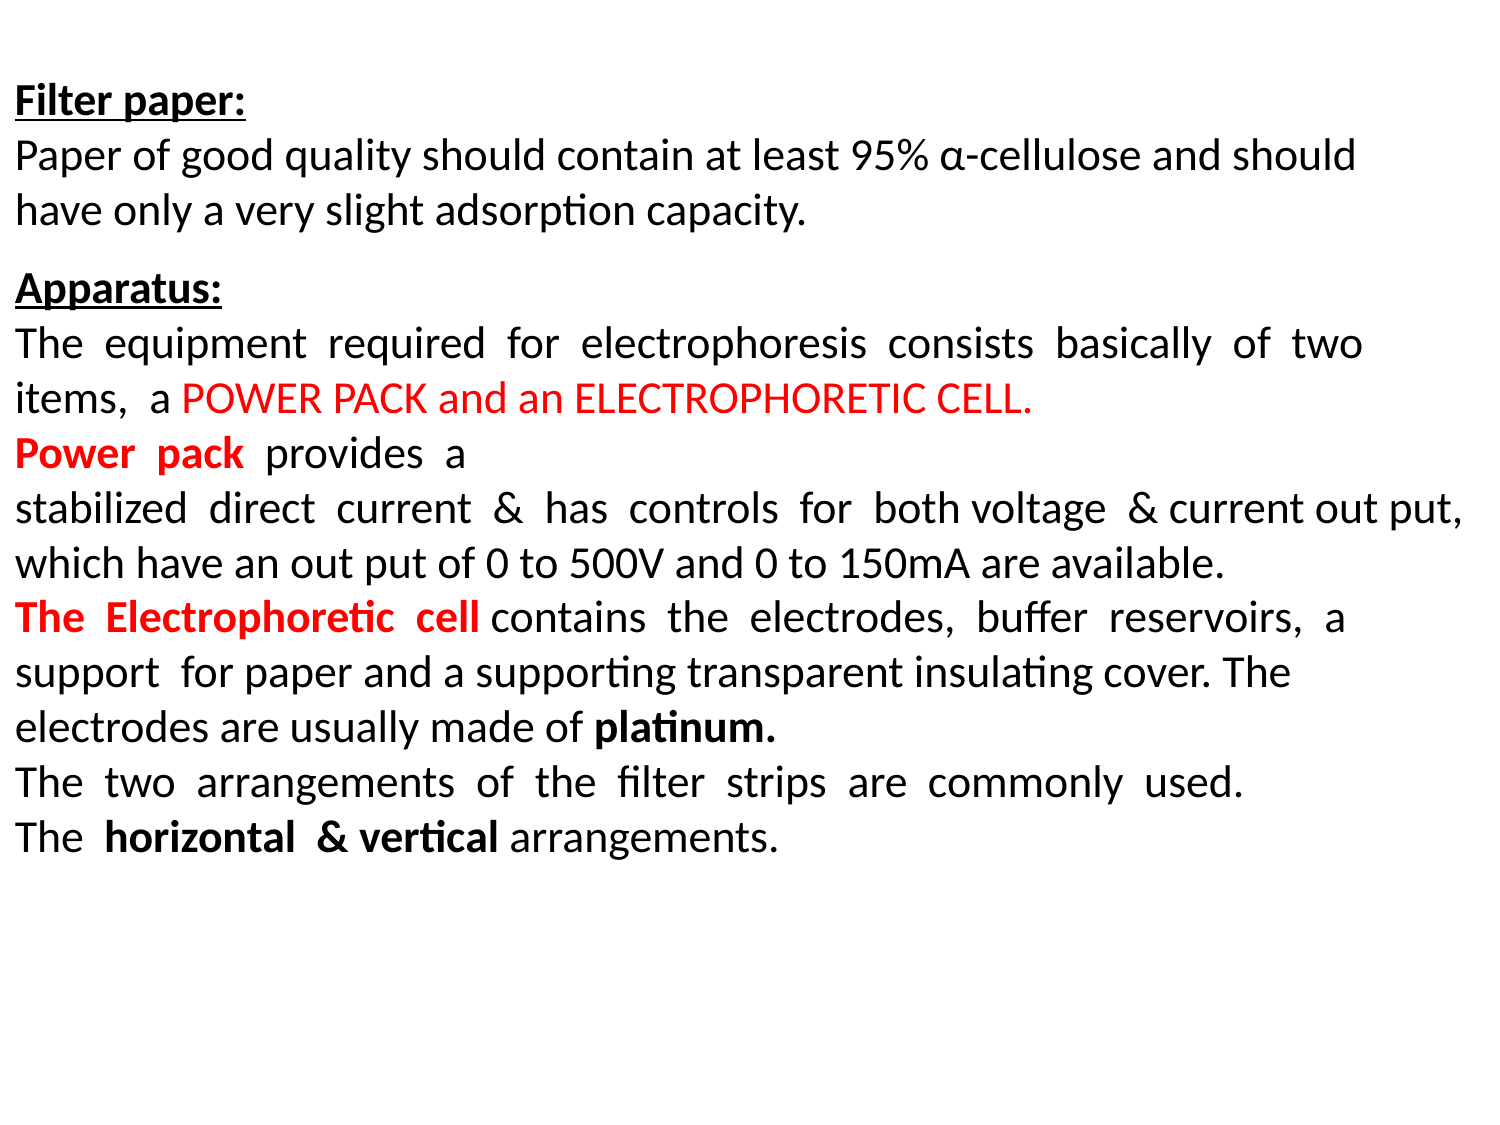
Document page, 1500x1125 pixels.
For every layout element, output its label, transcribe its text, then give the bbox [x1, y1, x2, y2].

text_box Filter paper: Paper of good quality should contain at least 95% α-cellulose and should have only a very slight adsorption capacity. [0, 62, 1463, 243]
text_box Apparatus: The equipment required for electrophoresis consists basically of two items, a POWER PACK and an ELECTROPHORETIC CELL. Power pack provides a stabilized direct current & has controls for both voltage & current out put, which have an out put of 0 to 500V and 0 to 150mA are available. The Electrophoretic cell contains the electrodes, buffer reservoirs, a support for paper and a supporting transparent insulating cover. The electrodes are usually made of platinum. The two arrangements of the filter strips are commonly used. The horizontal & vertical arrangements. [0, 249, 1500, 925]
